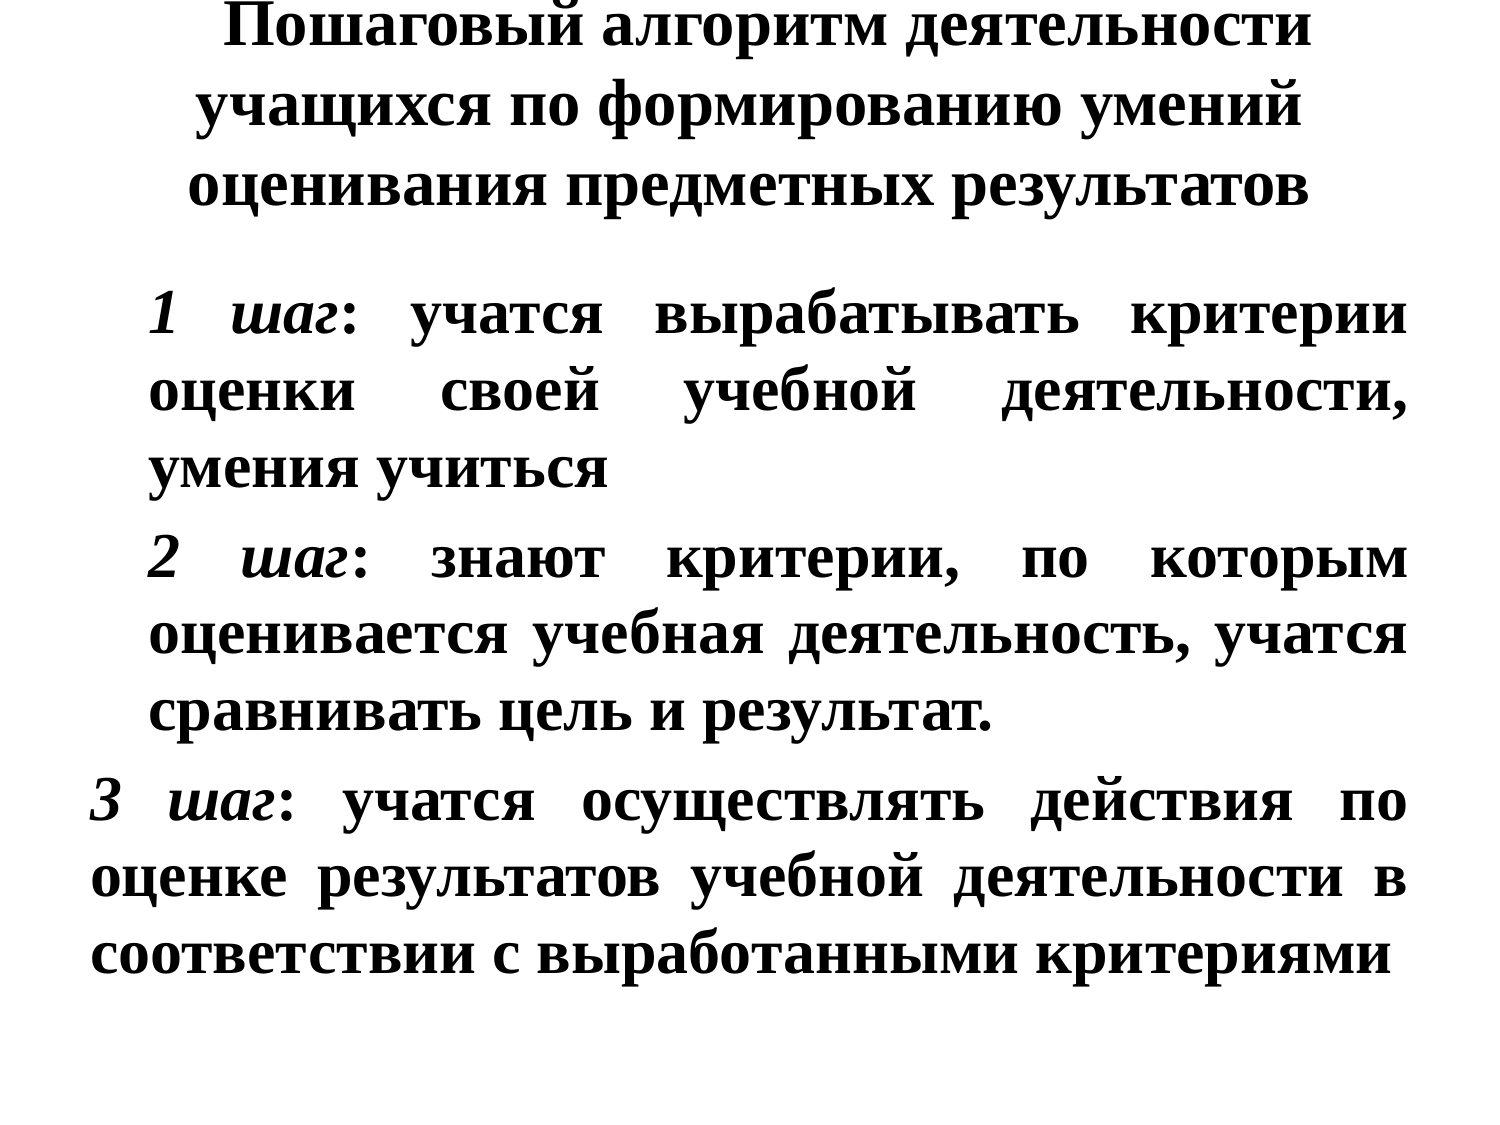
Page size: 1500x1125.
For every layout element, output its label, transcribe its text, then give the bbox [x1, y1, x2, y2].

title Пошаговый алгоритм деятельности учащихся по формированию умений оценивания предметных результатов [75, 45, 1425, 233]
list 1 шаг: учатся вырабатывать критерии оценки своей учебной деятельности, умения учиться 2 шаг: знают критерии, по которым оценивается учебная деятельность, учатся сравнивать цель и результат. 3 шаг: учатся осуществлять действия по оценке результатов учебной деятельности в соответствии с выработанными критериями [75, 262, 1425, 1005]
